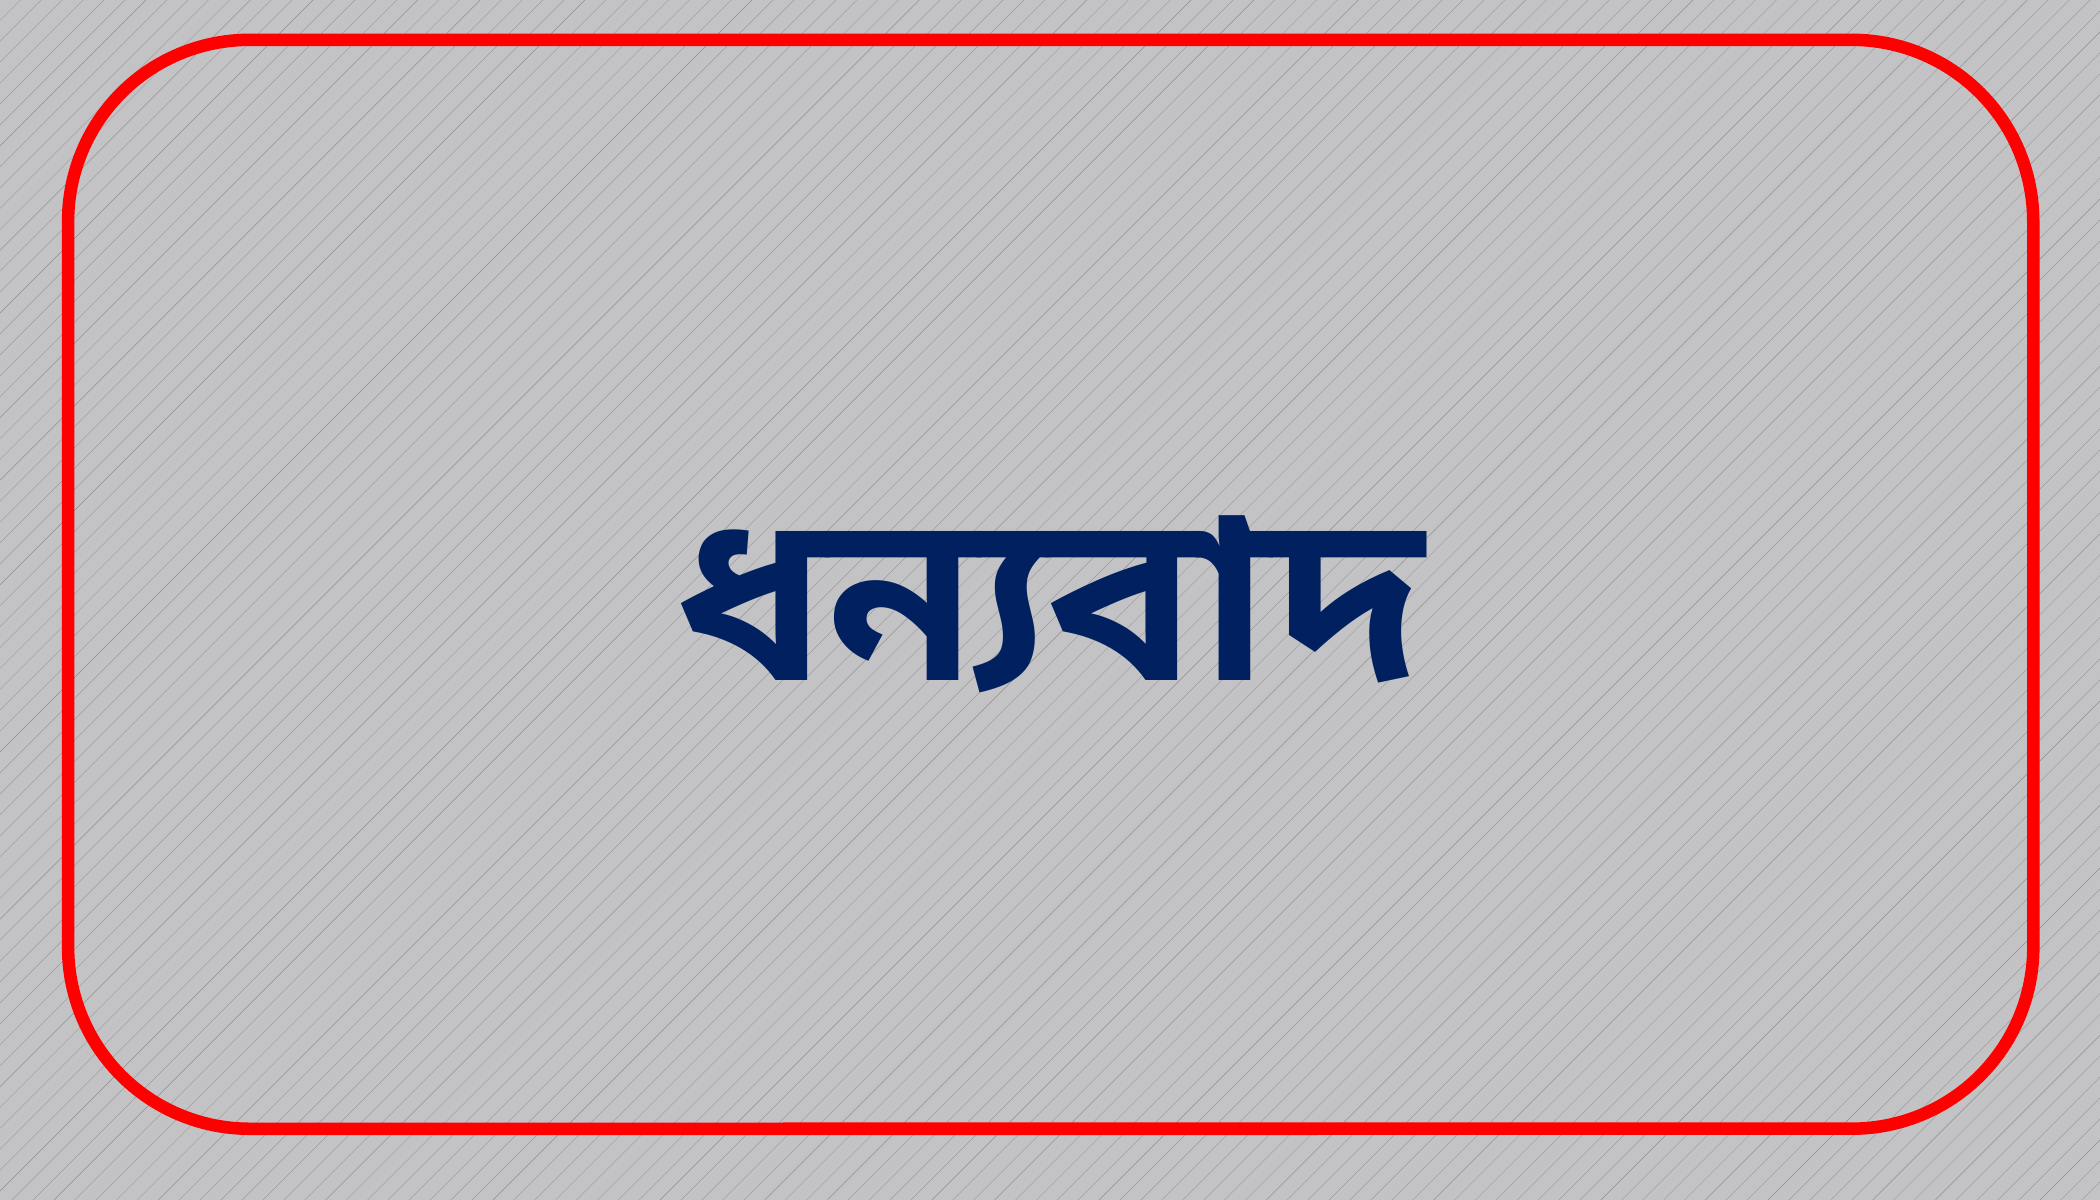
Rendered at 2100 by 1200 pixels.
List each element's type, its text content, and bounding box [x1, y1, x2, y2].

text_box ধন্যবাদ [65, 37, 2036, 1131]
